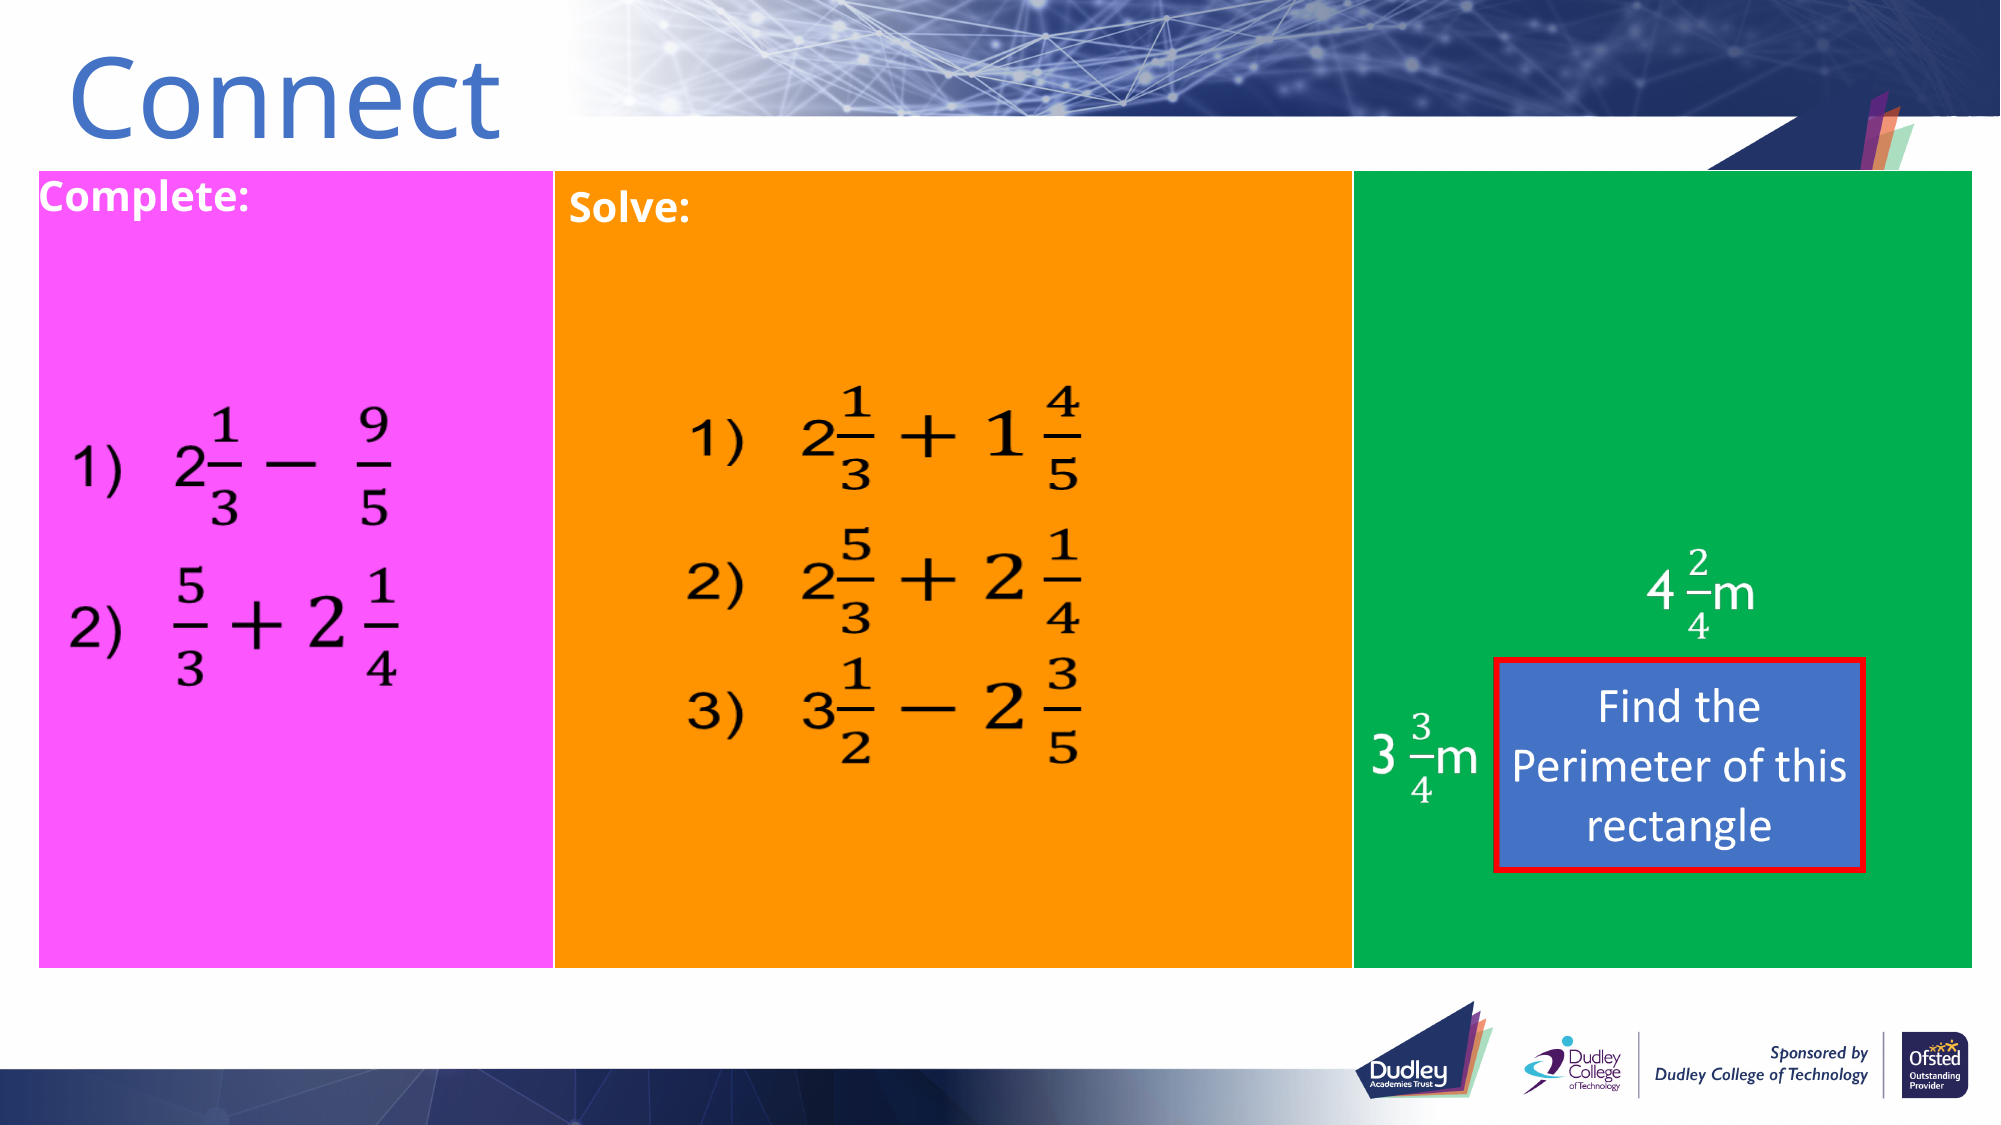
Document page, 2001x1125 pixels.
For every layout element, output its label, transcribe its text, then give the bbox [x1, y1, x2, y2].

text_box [665, 369, 1264, 771]
picture [0, 0, 2000, 1125]
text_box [50, 387, 593, 695]
text_box Complete: [23, 162, 504, 227]
text_box Connect [51, 18, 518, 169]
